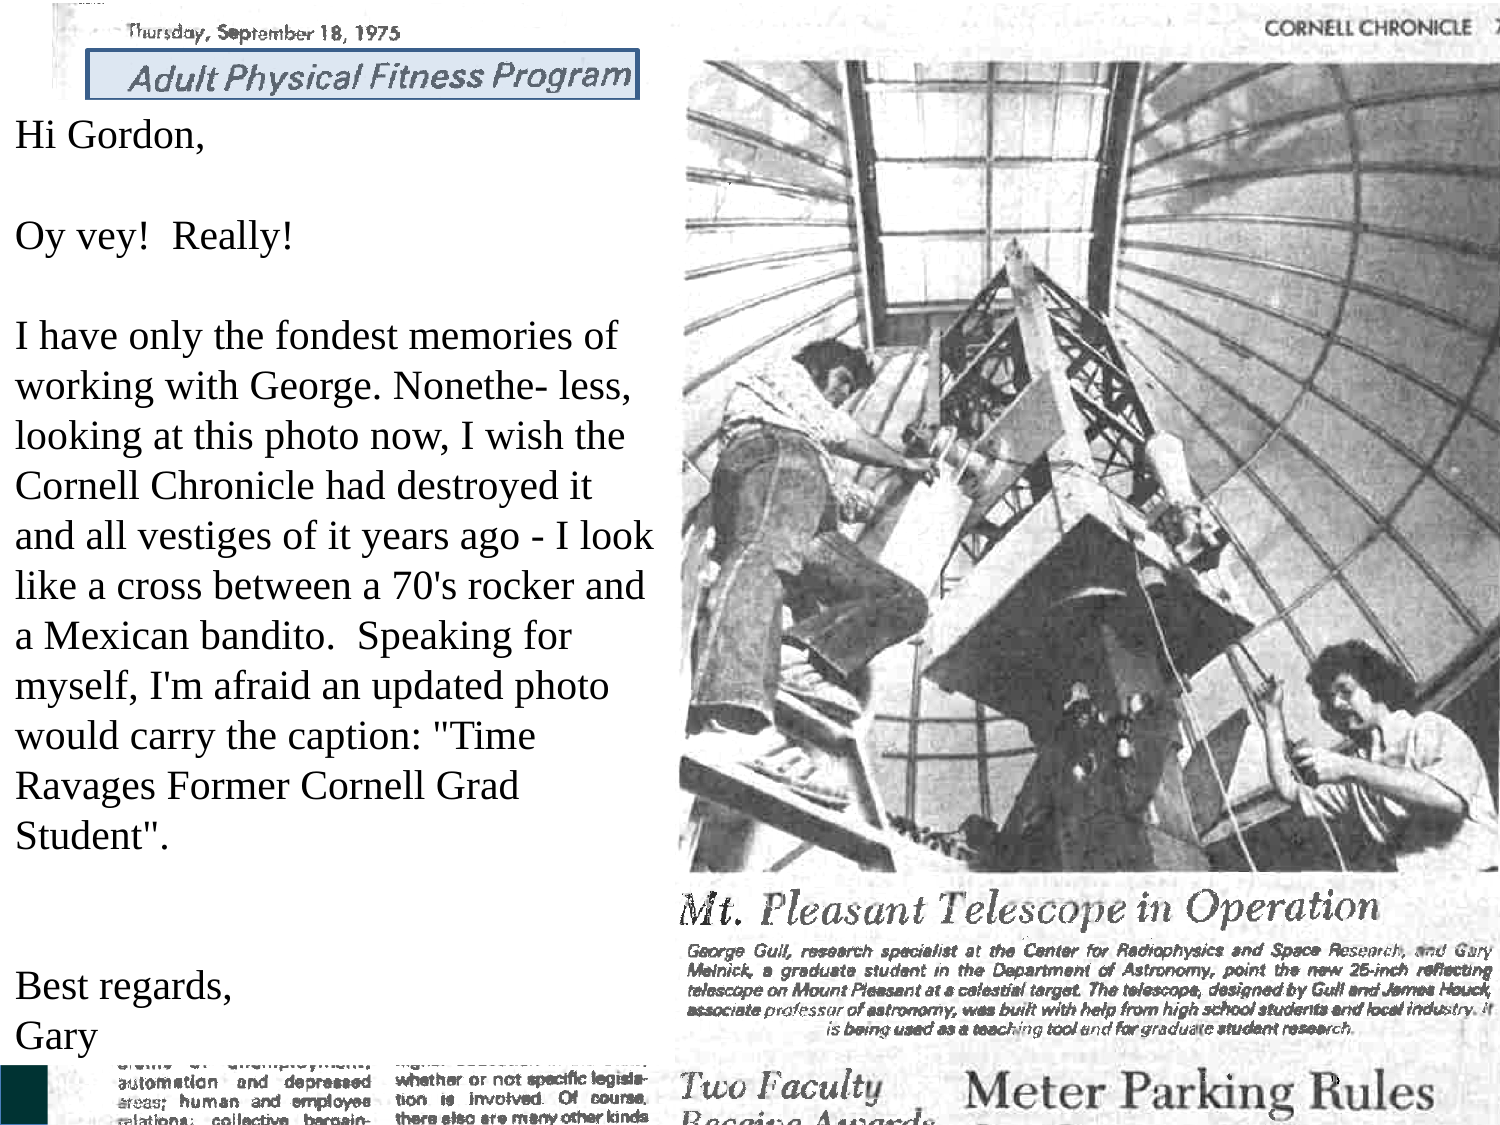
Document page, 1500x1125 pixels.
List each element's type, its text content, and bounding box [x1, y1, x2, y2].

picture [47, 3, 1500, 1125]
text_box Hi Gordon, Oy vey! Really! I have only the fondest memories of working with George. Nonethe- less, looking at this photo now, I wish the Cornell Chronicle had destroyed it and all vestiges of it years ago - I look like a cross between a 70's rocker and a Mexican bandito. Speaking for myself, I'm afraid an updated photo would carry the caption: "Time Ravages Former Cornell Grad Student". Best regards, Gary [0, 99, 42, 1066]
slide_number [37, 1066, 42, 1125]
